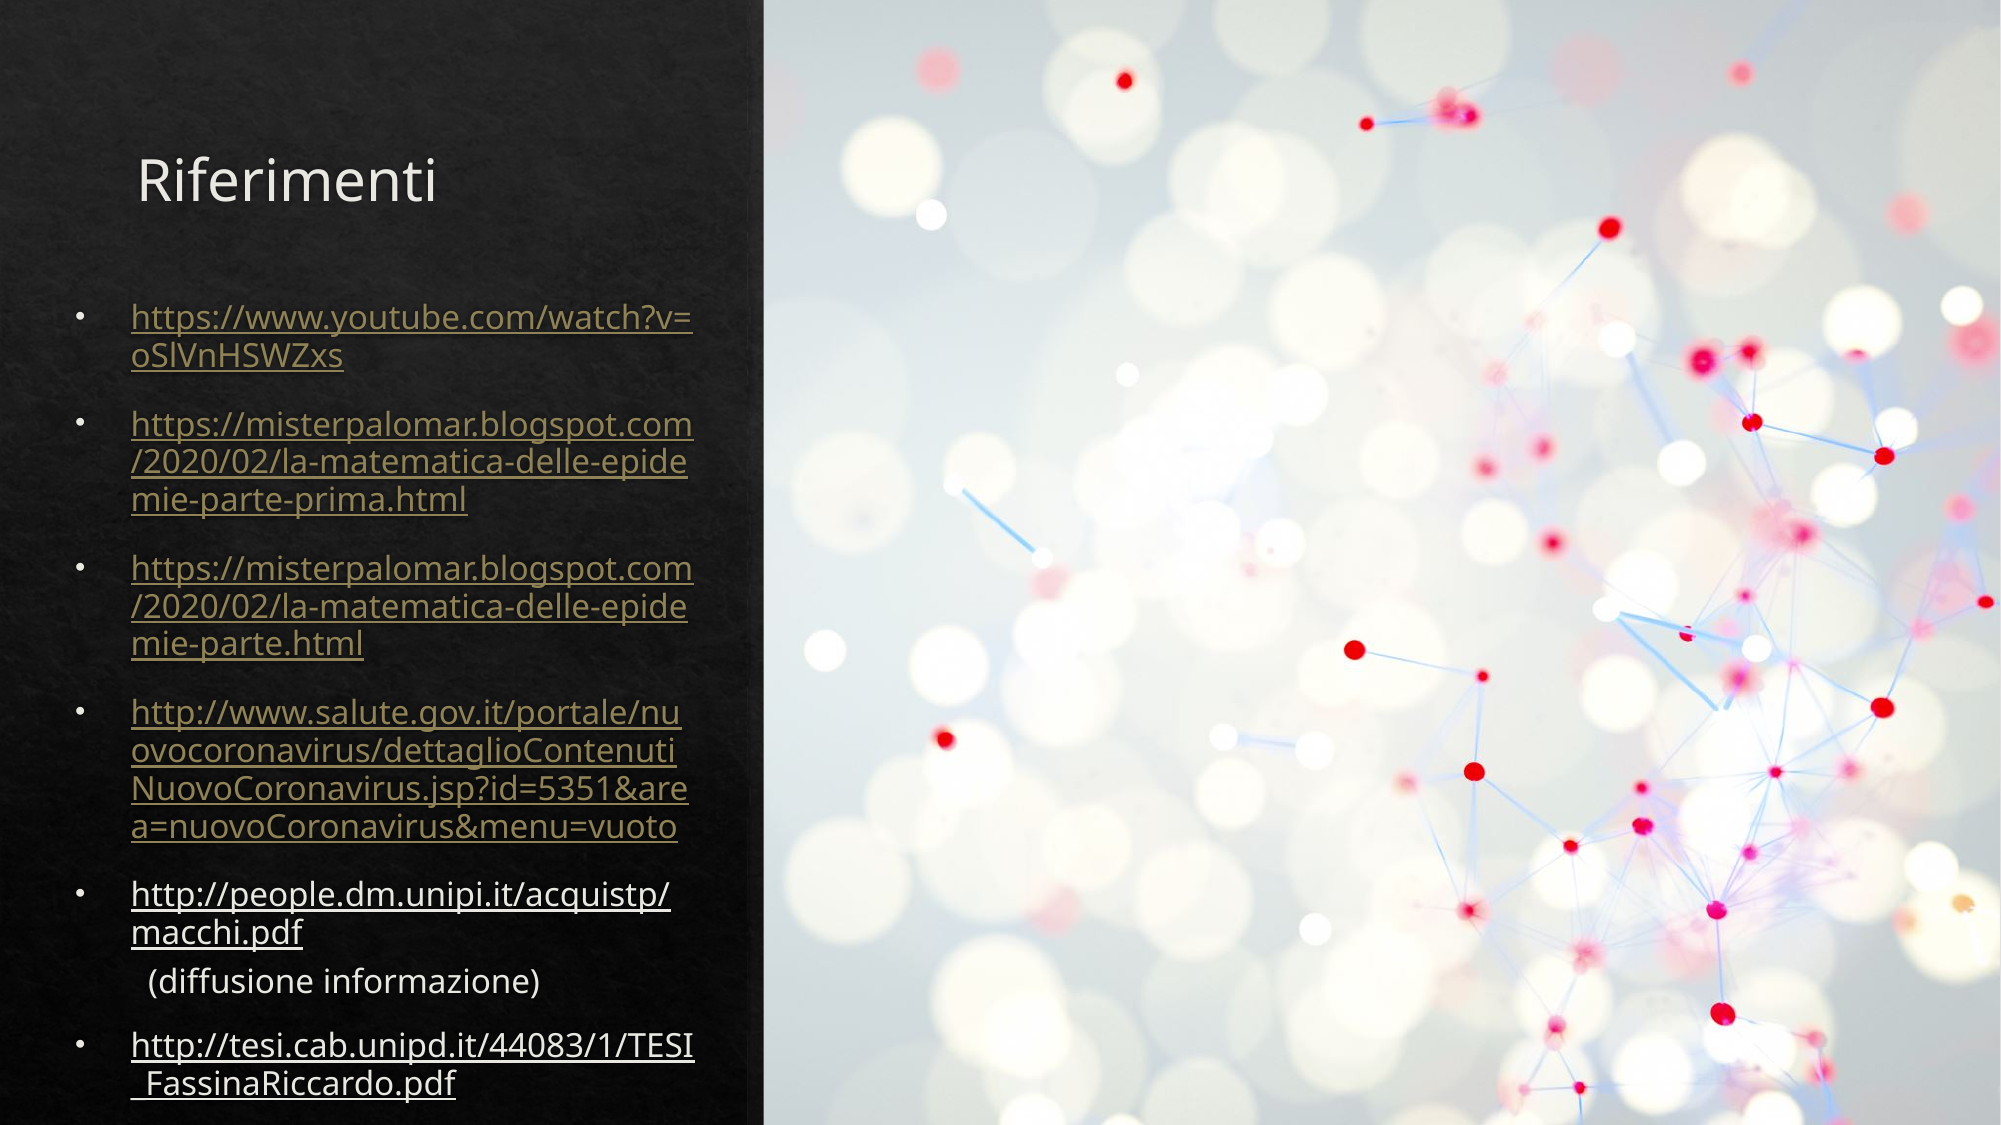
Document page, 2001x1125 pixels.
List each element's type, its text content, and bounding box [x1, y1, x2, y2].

list https://www.youtube.com/watch?v=oSlVnHSWZxs https://misterpalomar.blogspot.com/2020/02/la-matematica-delle-epidemie-parte-prima.html https://misterpalomar.blogspot.com/2020/02/la-matematica-delle-epidemie-parte.html http://www.salute.gov.it/portale/nuovocoronavirus/dettaglioContenutiNuovoCoronavirus.jsp?id=5351&area=nuovoCoronavirus&menu=vuoto http://people.dm.unipi.it/acquistp/macchi.pdf (diffusione informazione) http://tesi.cab.unipd.it/44083/1/TESI_FassinaRiccardo.pdf http://www.federica.unina.it/smfn/metodi-e-modelli-matematici/laboratorio-6-modelli-sis-sir-diffusione-epidemia/ [54, 284, 712, 1108]
title Riferimenti [120, 62, 626, 222]
text_box [0, 0, 740, 1125]
picture [746, 0, 2000, 1125]
